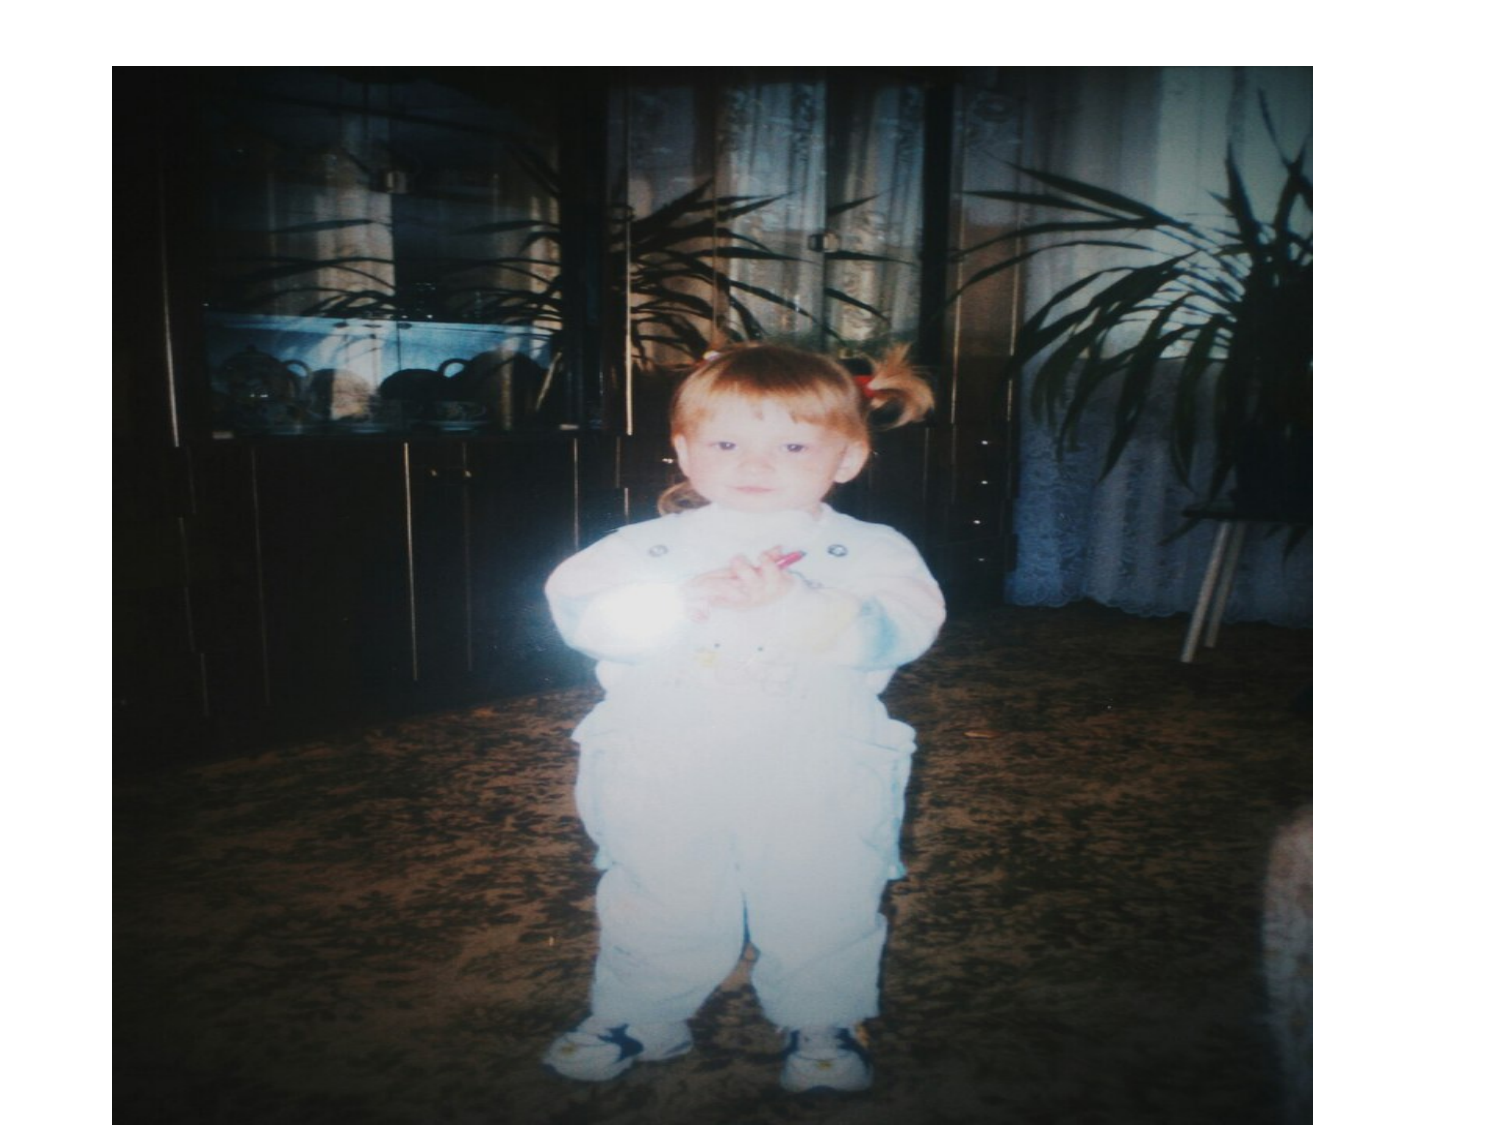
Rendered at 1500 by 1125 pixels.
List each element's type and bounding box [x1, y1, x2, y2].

picture [111, 66, 1313, 1125]
